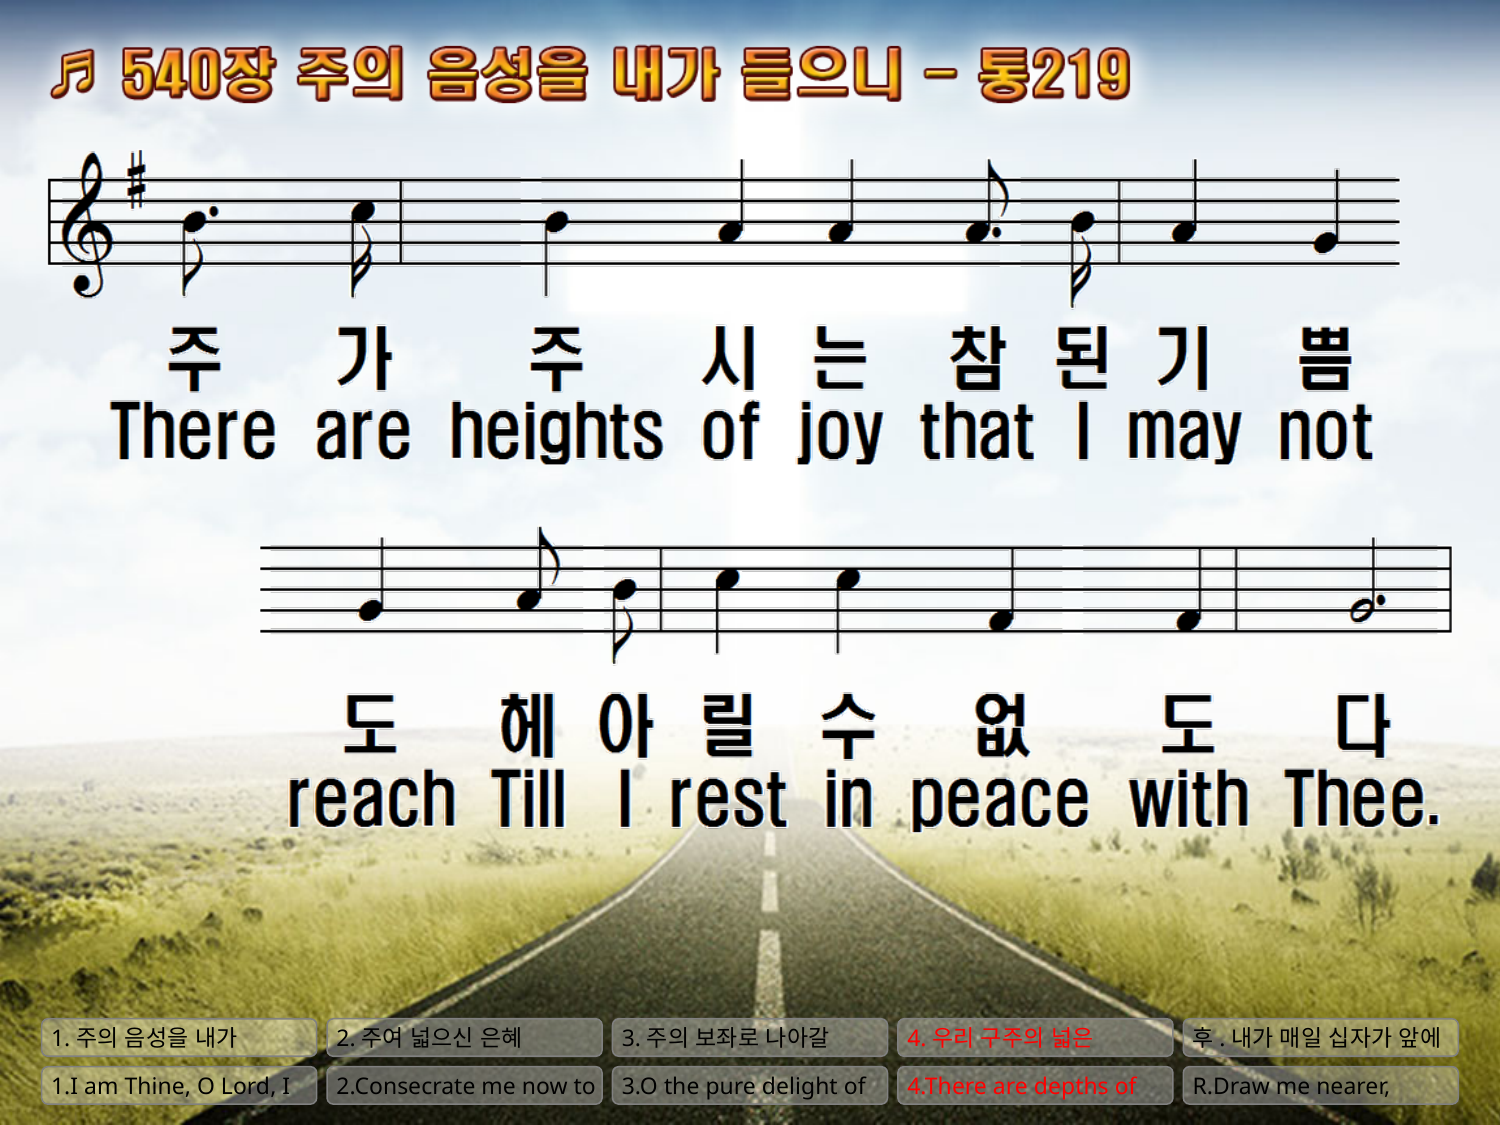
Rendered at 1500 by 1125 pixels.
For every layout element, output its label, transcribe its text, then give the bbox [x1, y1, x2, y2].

text_box 3.주의 보좌로 나아갈 [612, 1018, 888, 1057]
text_box 2.Consecrate me now to [327, 1066, 603, 1105]
text_box 4.우리 구주의 넓은 [897, 1018, 1173, 1057]
text_box 1.I am Thine, O Lord, I [41, 1066, 317, 1105]
text_box 2.주여 넓으신 은혜 [327, 1018, 603, 1057]
text_box R.Draw me nearer, [1183, 1066, 1459, 1105]
text_box 후.내가 매일 십자가 앞에 [1183, 1018, 1459, 1057]
text_box 1.주의 음성을 내가 [41, 1018, 317, 1057]
text_box 4.There are depths of [897, 1066, 1173, 1105]
picture [0, 0, 1500, 1125]
text_box 3.O the pure delight of [612, 1066, 888, 1105]
